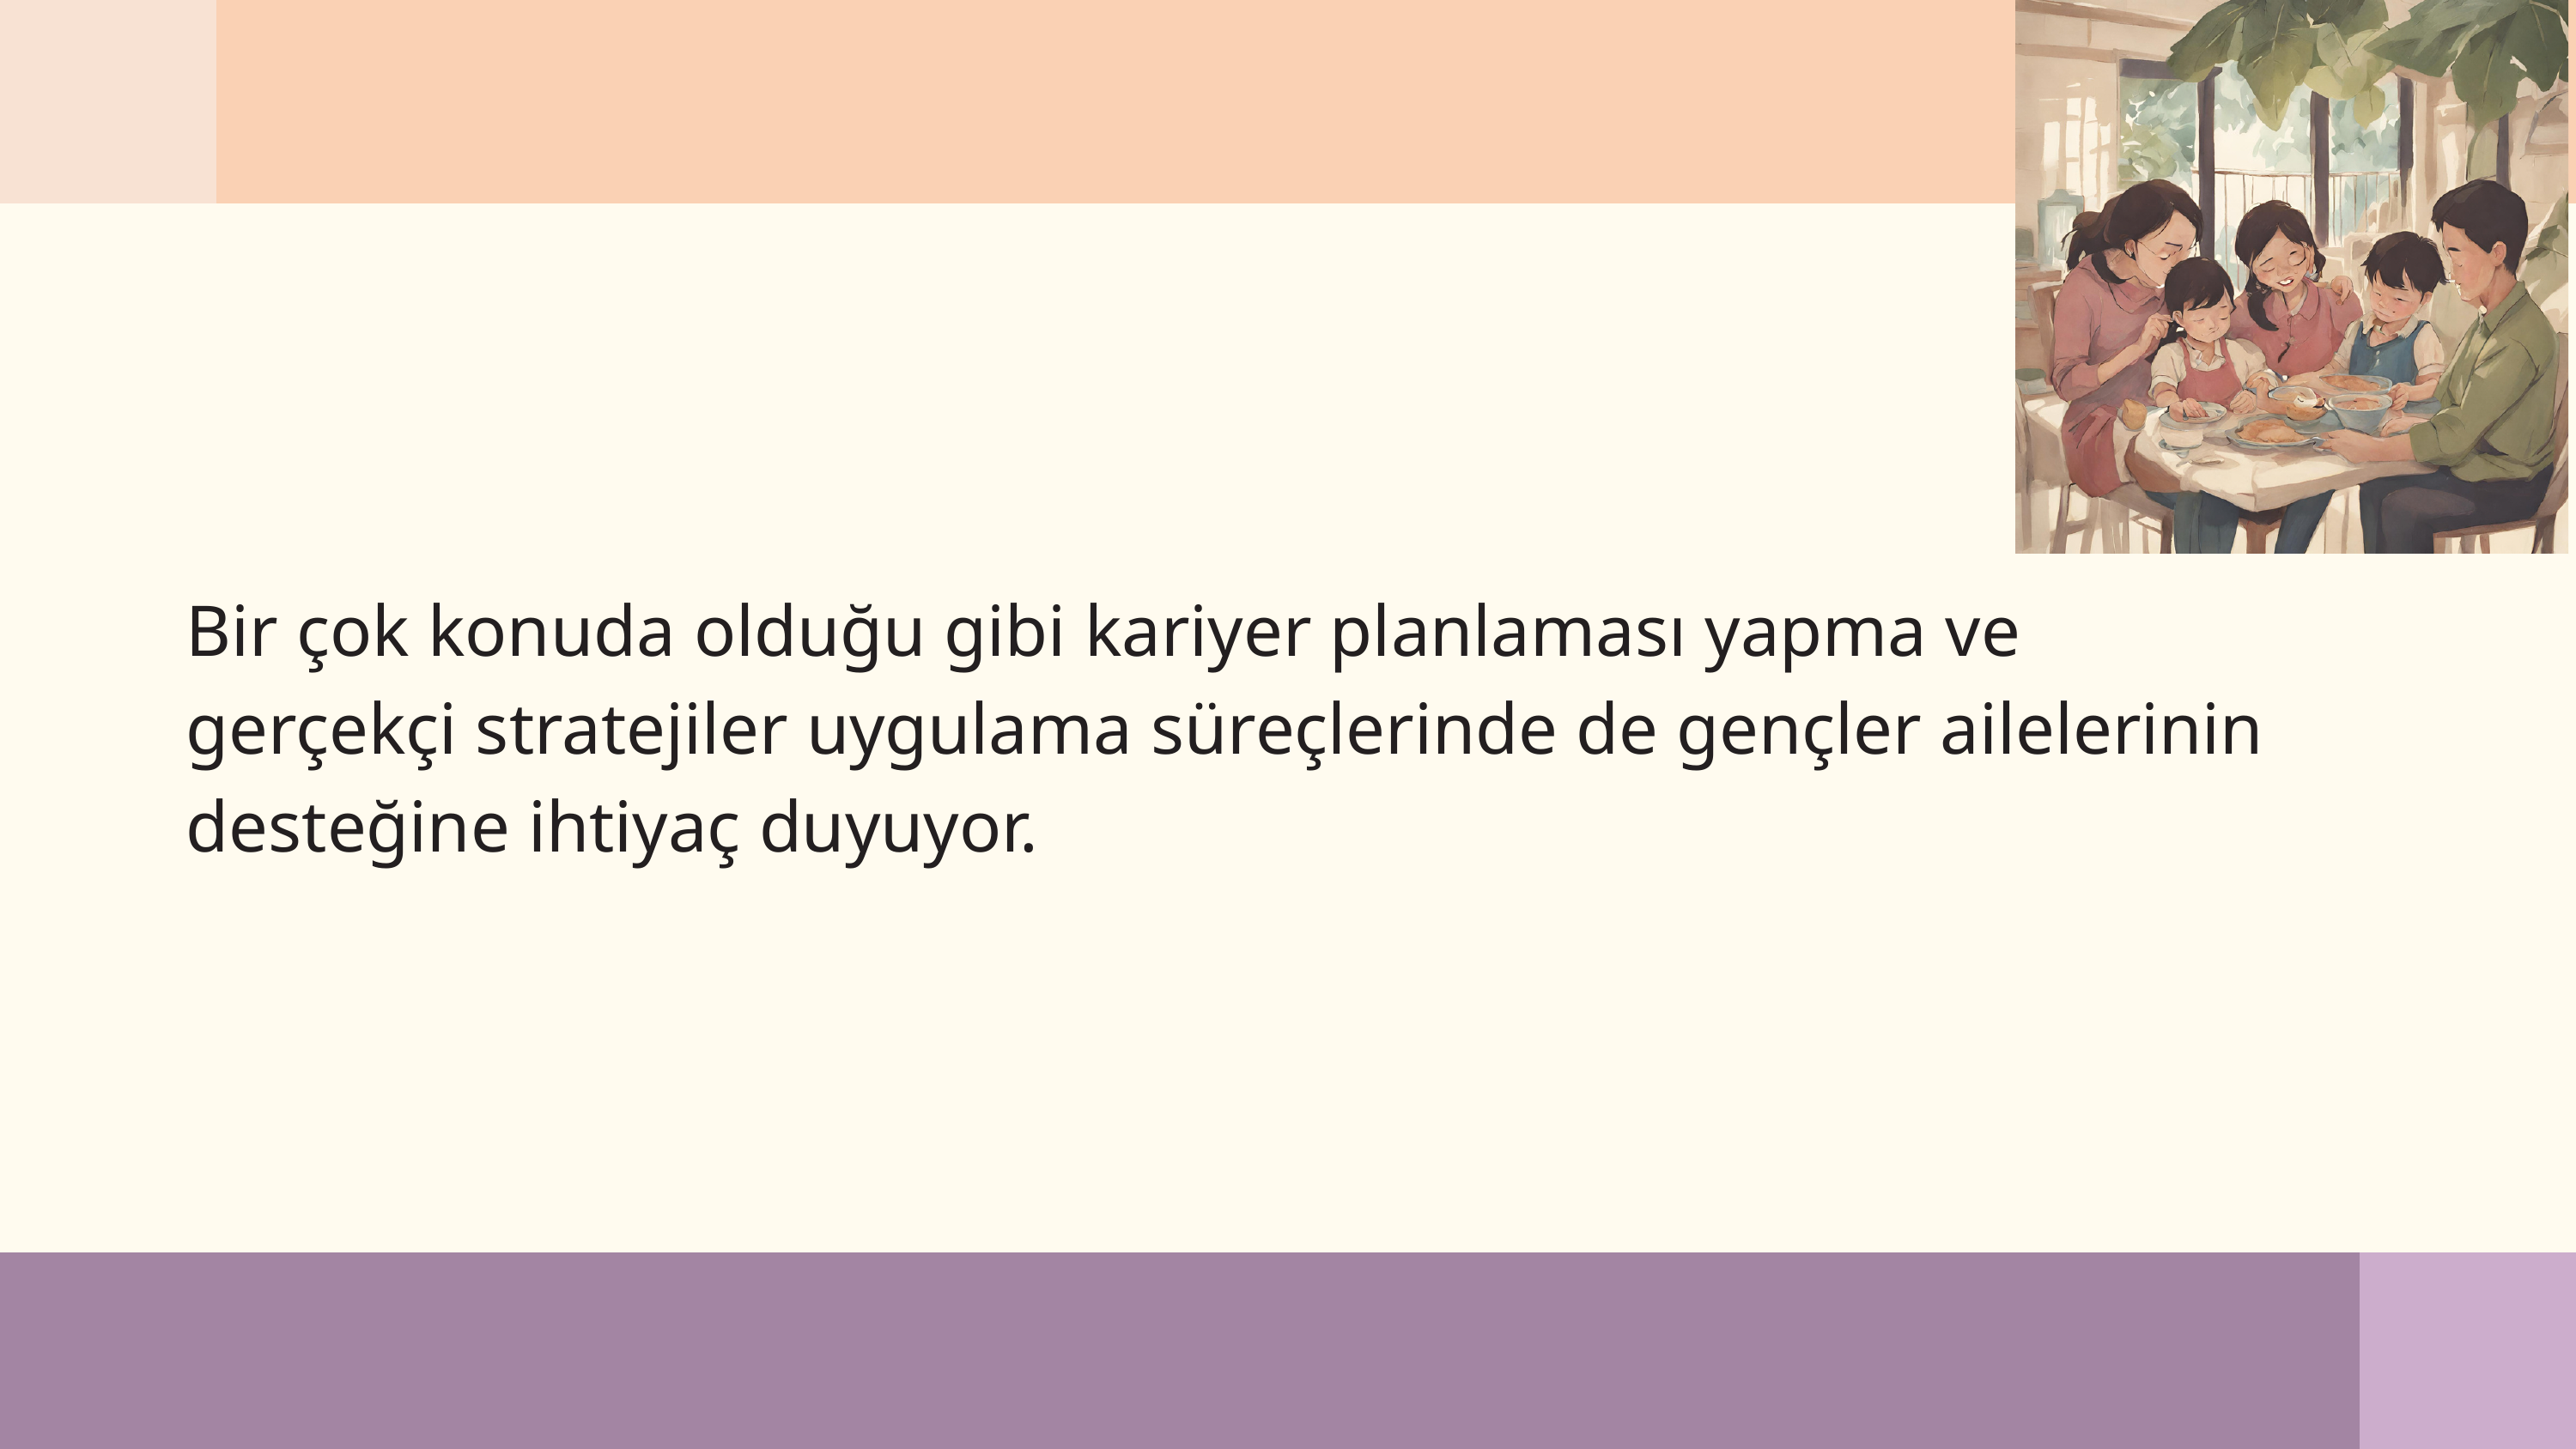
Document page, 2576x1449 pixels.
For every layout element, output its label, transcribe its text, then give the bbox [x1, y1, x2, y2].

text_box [0, 0, 217, 203]
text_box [2359, 1252, 2576, 1449]
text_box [1258, 0, 1497, 1449]
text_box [1137, 52, 1252, 1449]
text_box Bir çok konuda olduğu gibi kariyer planlaması yapma ve gerçekçi stratejiler uygulama süreçlerinde de gençler ailelerinin desteğine ihtiyaç duyuyor. [185, 572, 1132, 866]
text_box Bir çok konuda olduğu gibi kariyer planlaması yapma ve gerçekçi stratejiler uygulama süreçlerinde de gençler ailelerinin desteğine ihtiyaç duyuyor. [1503, 572, 2293, 866]
text_box [2015, 0, 2569, 554]
